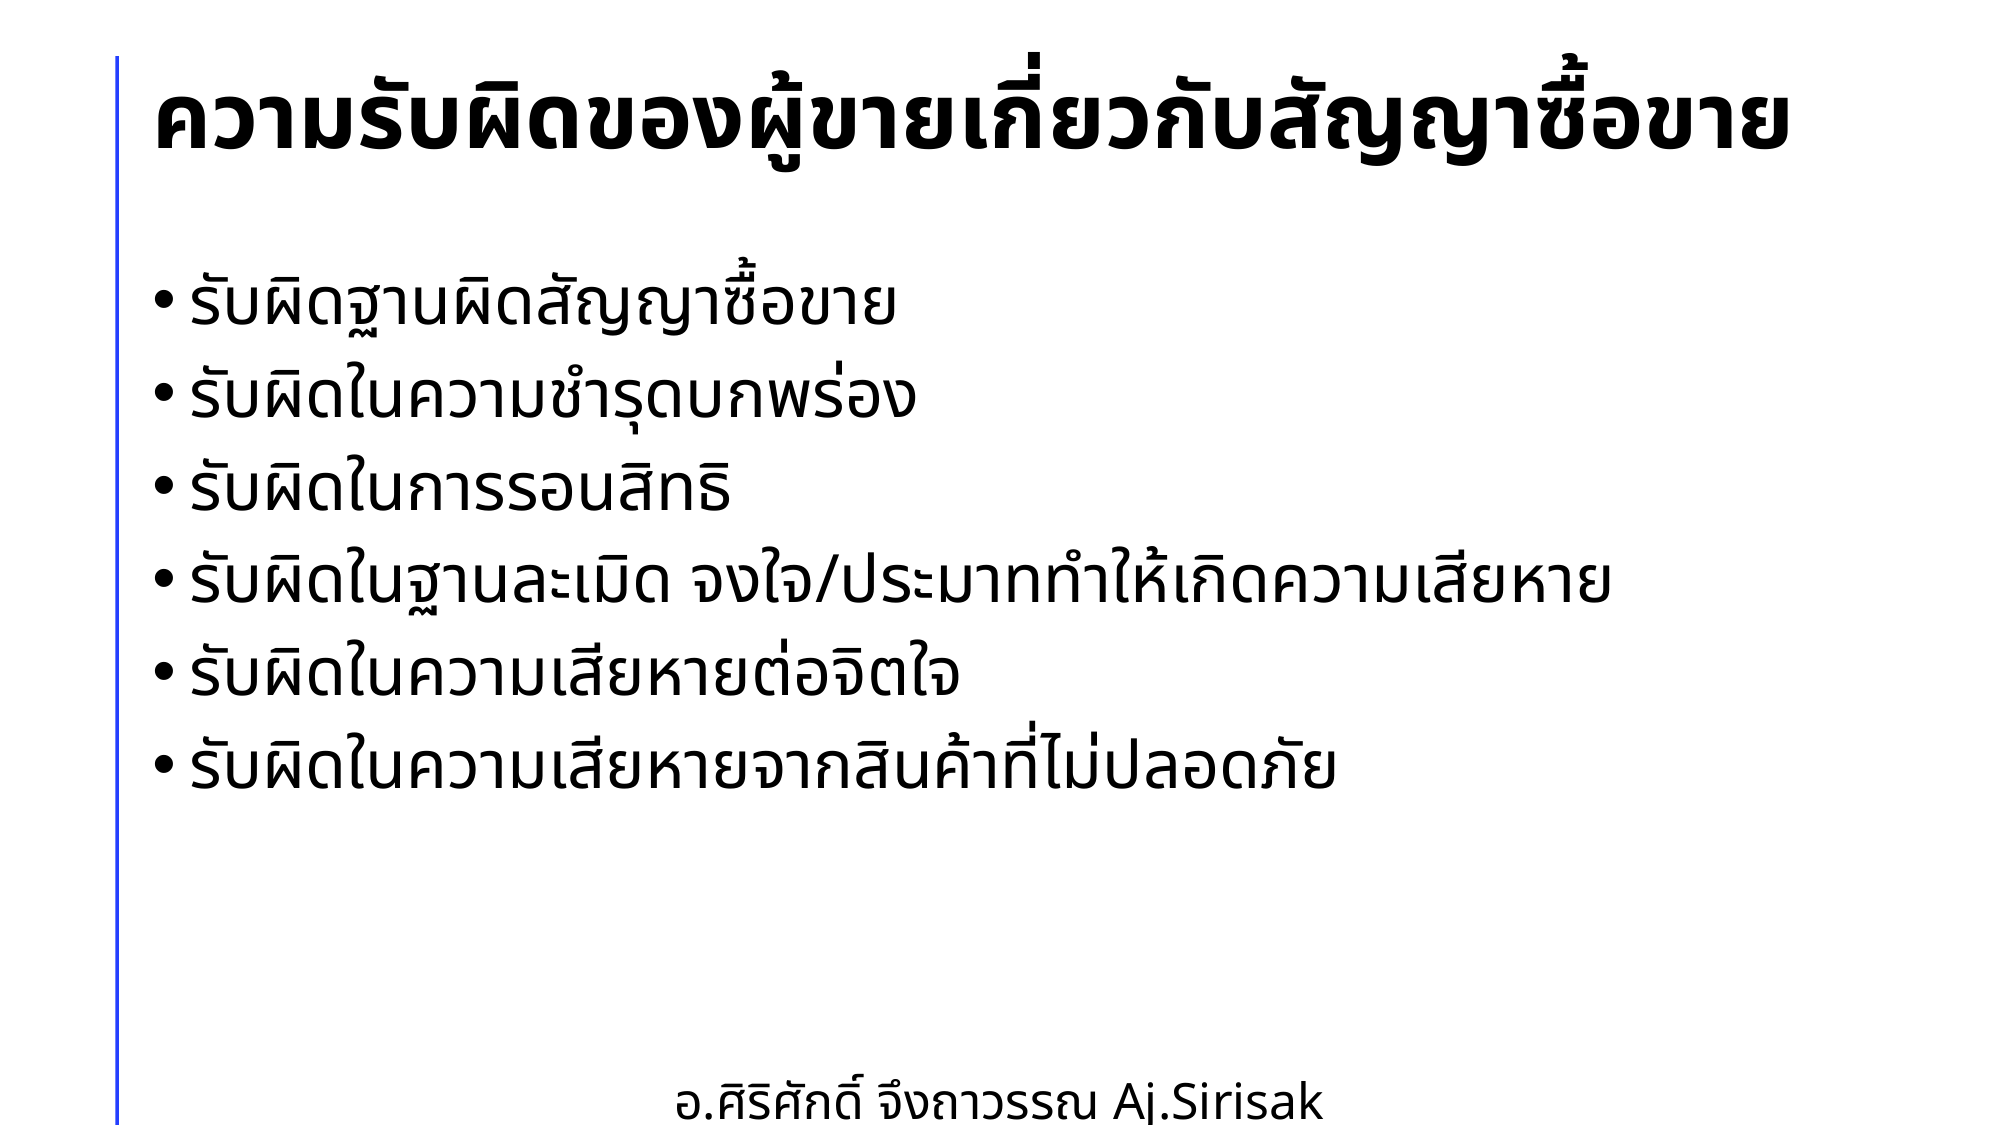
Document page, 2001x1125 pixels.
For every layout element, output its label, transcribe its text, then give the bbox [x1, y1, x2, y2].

title ความรับผิดของผู้ขายเกี่ยวกับสัญญาซื้อขาย [137, 59, 1943, 178]
text_box อ.ศิริศักดิ์ จึงถาวรรณ Aj.Sirisak Jungthawan [531, 1062, 1468, 1112]
list รับผิดฐานผิดสัญญาซื้อขาย รับผิดในความชำรุดบกพร่อง รับผิดในการรอนสิทธิ รับผิดในฐานละเมิด จงใจ/ประมาททำให้เกิดความเสียหาย รับผิดในความเสียหายต่อจิตใจ รับผิดในความเสียหายจากสินค้าที่ไม่ปลอดภัย [137, 259, 1943, 1108]
